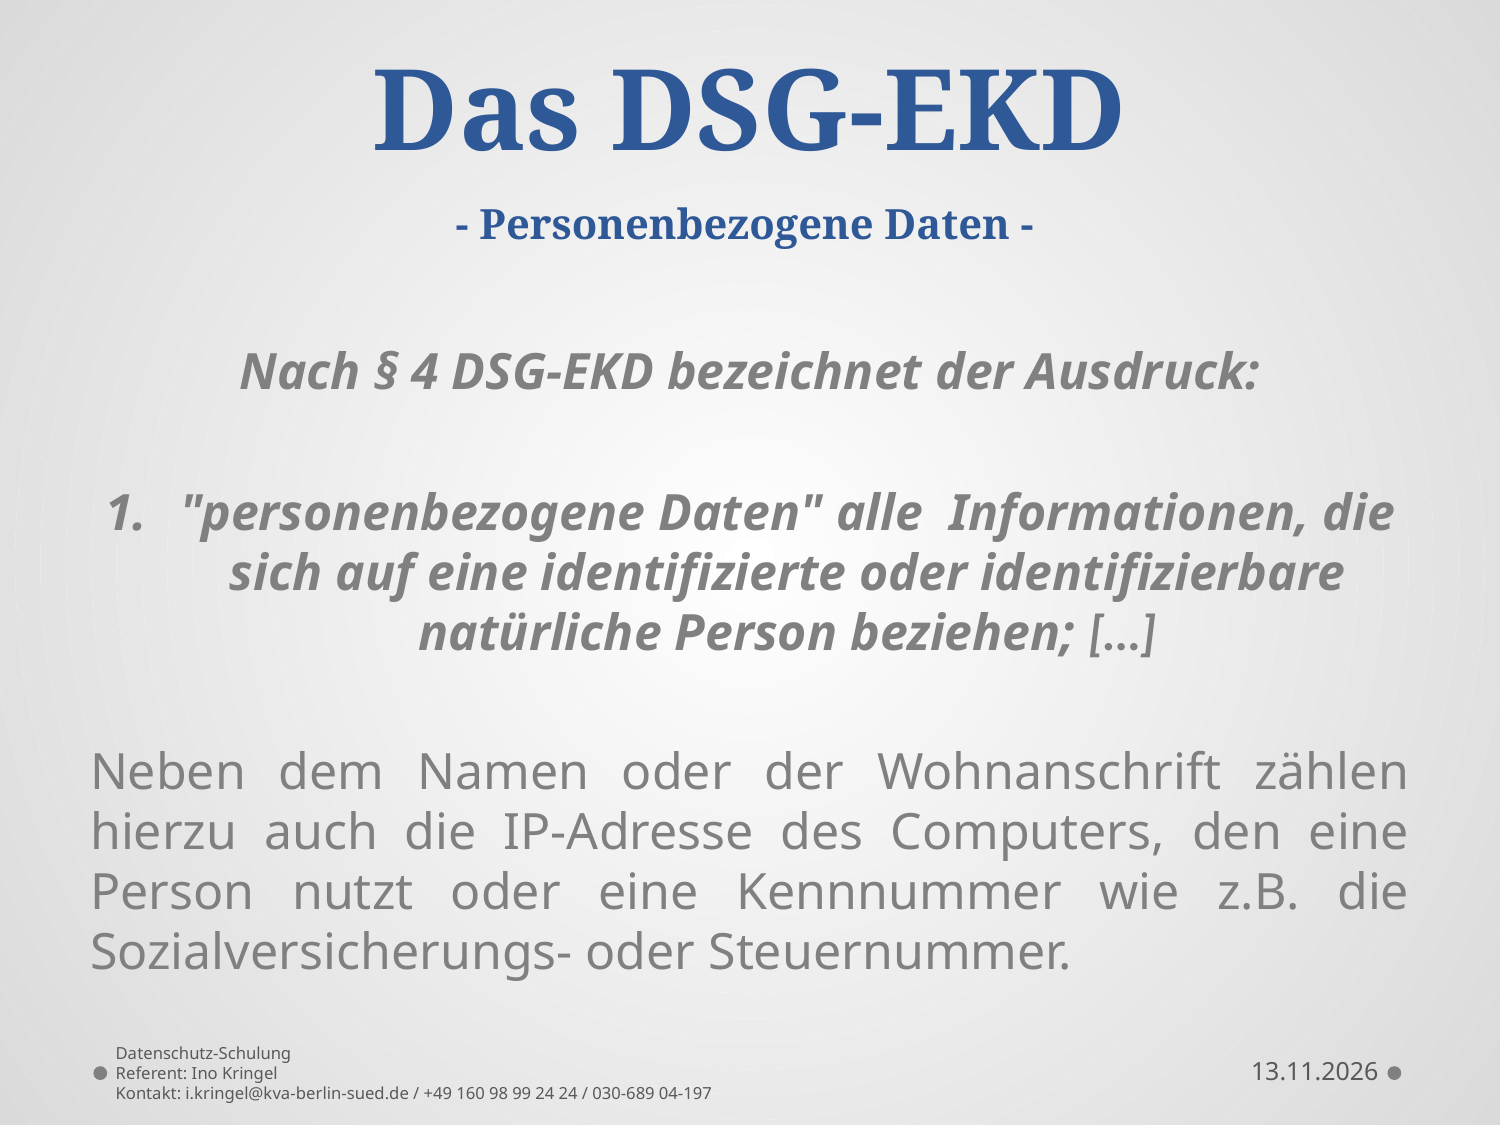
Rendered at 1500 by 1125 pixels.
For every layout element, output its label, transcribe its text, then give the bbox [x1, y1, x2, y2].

title Das DSG-EKD - Personenbezogene Daten - [75, 0, 1425, 256]
footer Datenschutz-Schulung Referent: Ino Kringel Kontakt: i.kringel@kva-berlin-sued.de / +49 160 98 99 24 24 / 030-689 04-197 [108, 1042, 809, 1103]
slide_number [1043, 1042, 1386, 1103]
list Nach § 4 DSG-EKD bezeichnet der Ausdruck: "personenbezogene Daten" alle Informationen, die sich auf eine identifizierte oder identifizierbare natürliche Person beziehen; […] Neben dem Namen oder der Wohnanschrift zählen hierzu auch die IP-Adresse des Computers, den eine Person nutzt oder eine Kennnummer wie z.B. die Sozialversicherungs- oder Steuernummer. [75, 262, 1425, 1005]
